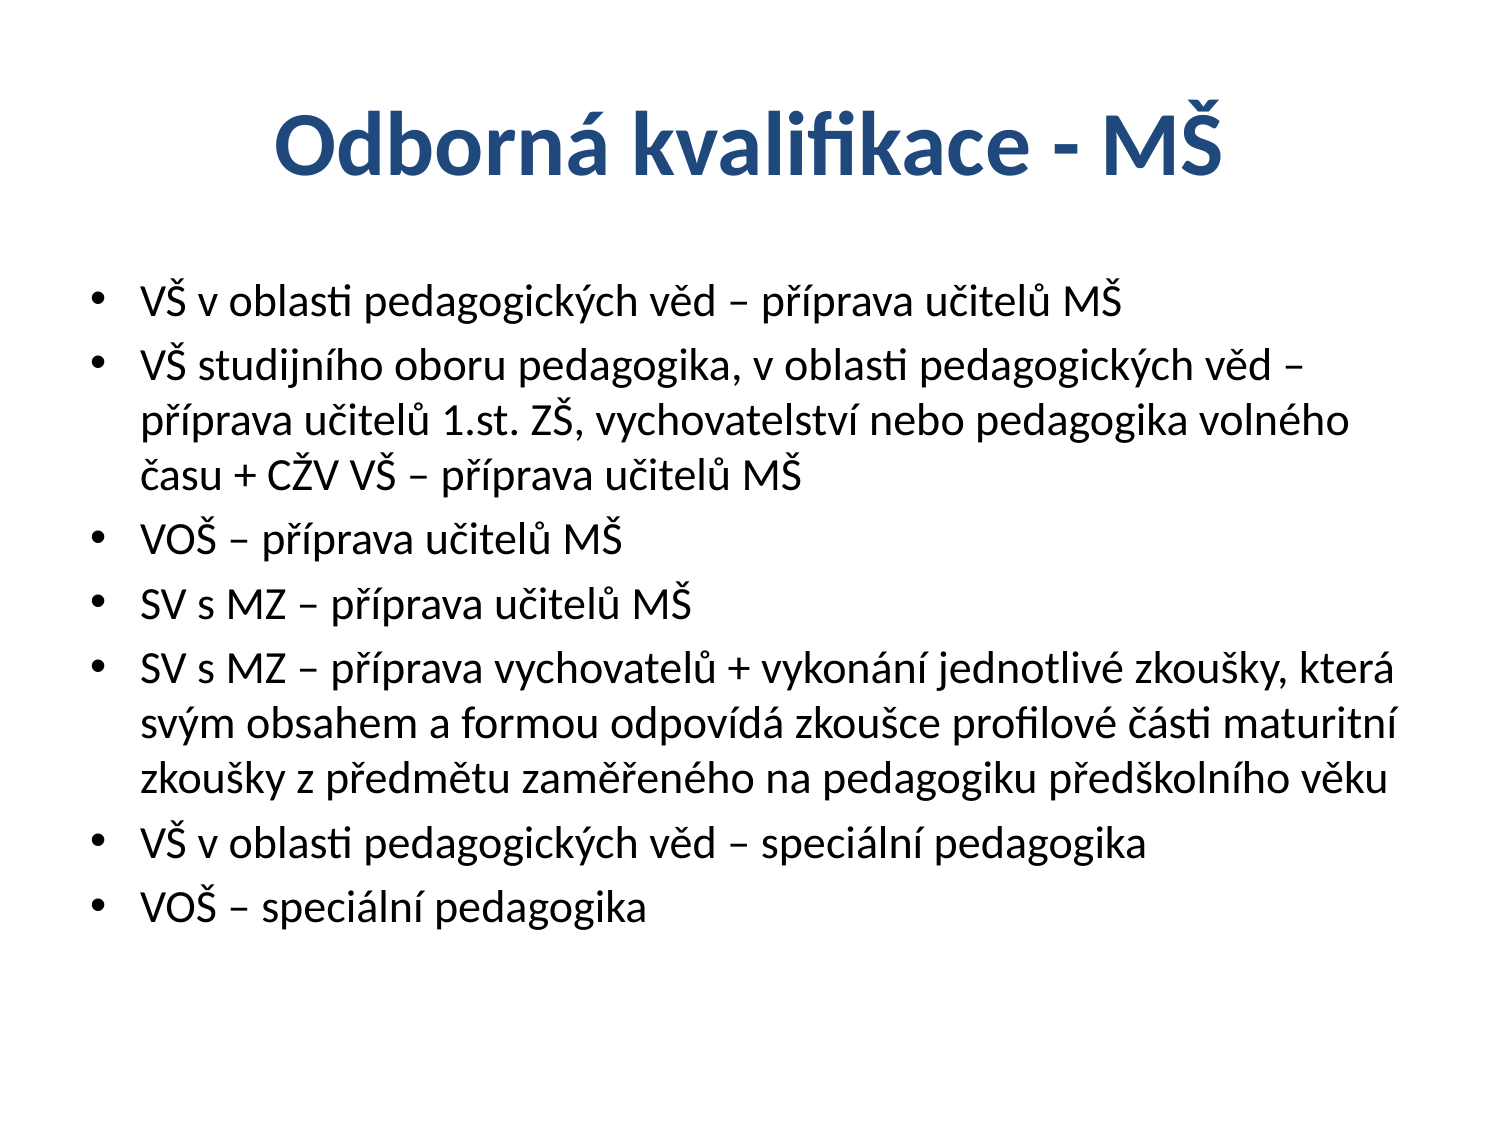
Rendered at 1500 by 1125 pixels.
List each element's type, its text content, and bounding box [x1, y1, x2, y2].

title Odborná kvalifikace - MŠ [75, 45, 1425, 233]
list VŠ v oblasti pedagogických věd – příprava učitelů MŠ VŠ studijního oboru pedagogika, v oblasti pedagogických věd – příprava učitelů 1.st. ZŠ, vychovatelství nebo pedagogika volného času + CŽV VŠ – příprava učitelů MŠ VOŠ – příprava učitelů MŠ SV s MZ – příprava učitelů MŠ SV s MZ – příprava vychovatelů + vykonání jednotlivé zkoušky, která svým obsahem a formou odpovídá zkoušce profilové části maturitní zkoušky z předmětu zaměřeného na pedagogiku předškolního věku VŠ v oblasti pedagogických věd – speciální pedagogika VOŠ – speciální pedagogika [75, 262, 1425, 1005]
